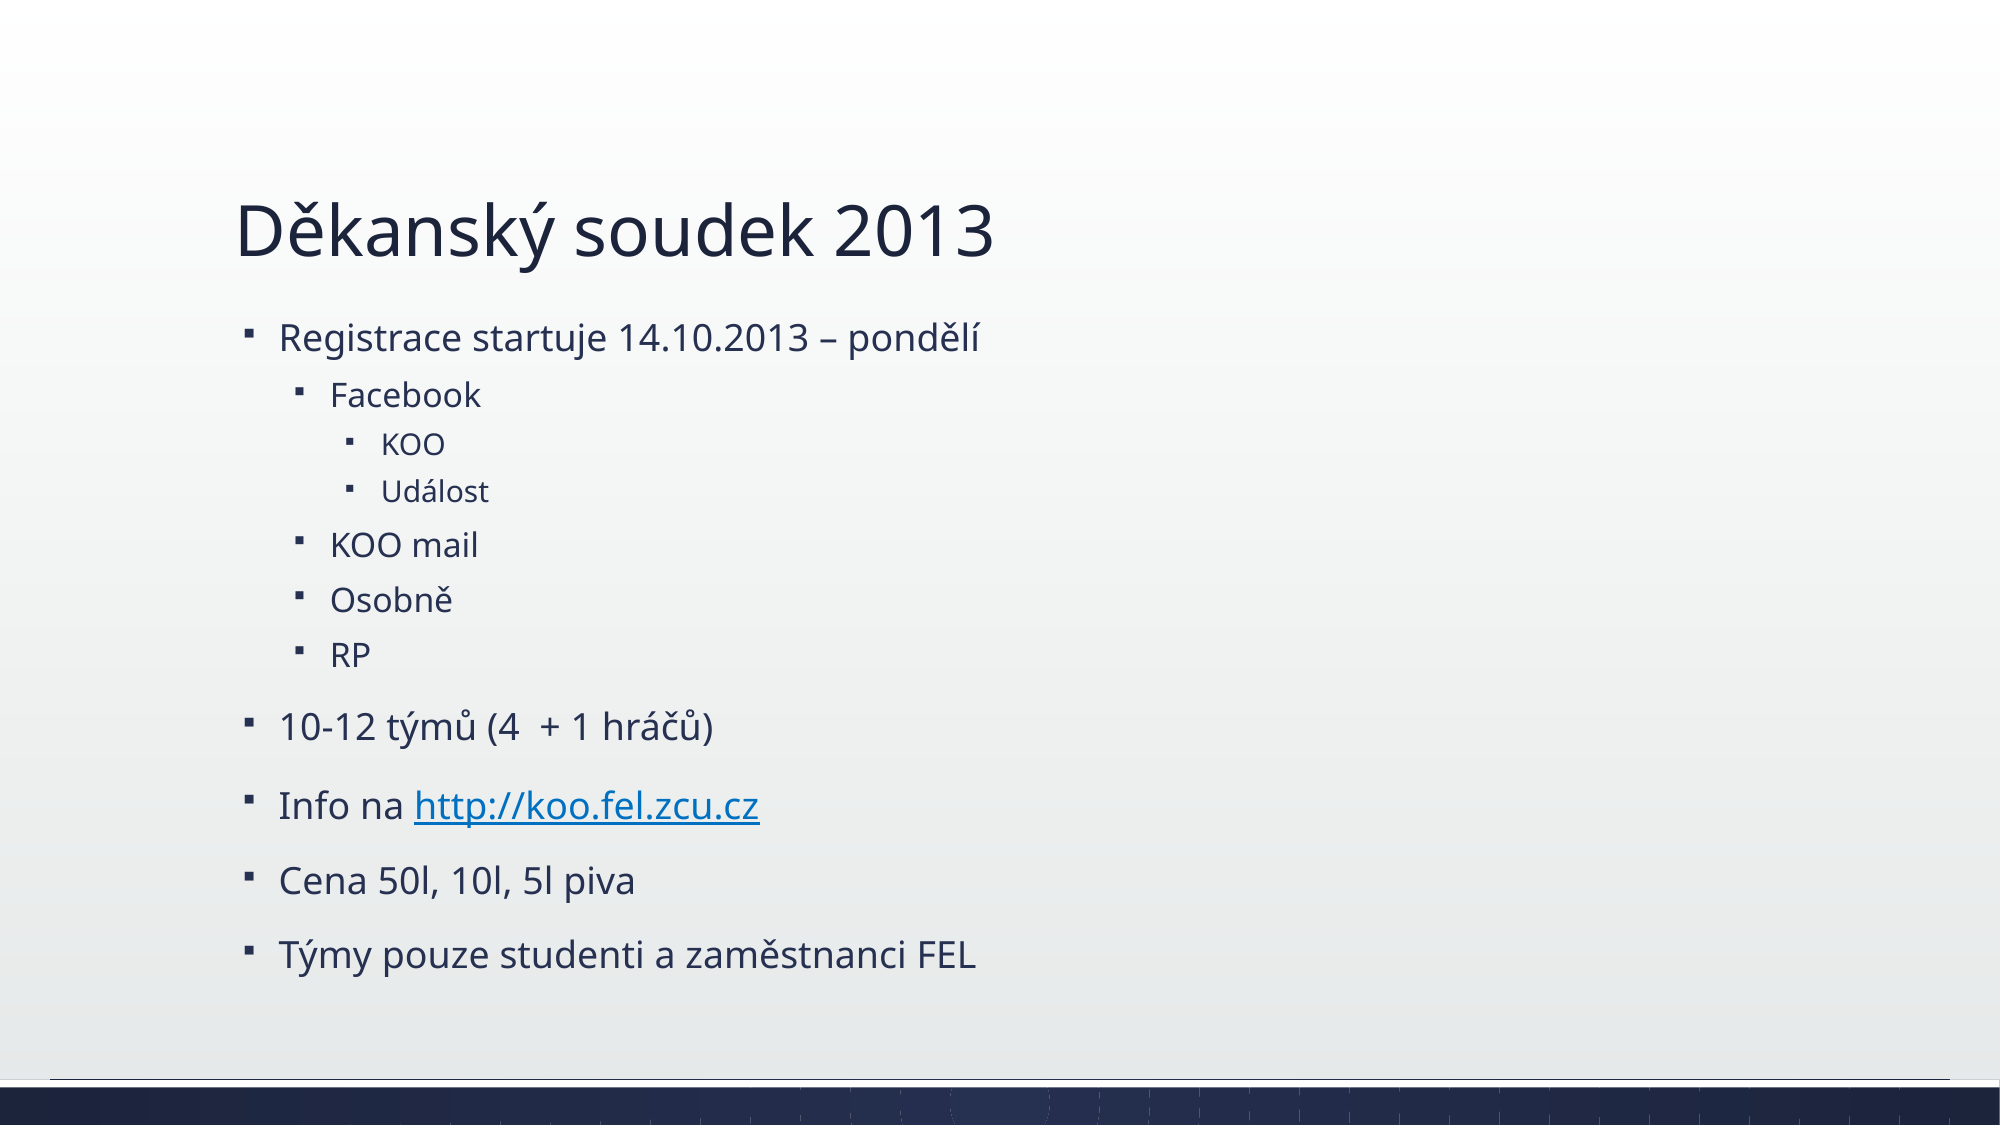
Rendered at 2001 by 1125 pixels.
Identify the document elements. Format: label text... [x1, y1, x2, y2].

list Registrace startuje 14.10.2013 – pondělí Facebook KOO Událost KOO mail Osobně RP 10-12 týmů (4 + 1 hráčů) Info na http://koo.fel.zcu.cz Cena 50l, 10l, 5l piva Týmy pouze studenti a zaměstnanci FEL [219, 311, 1780, 990]
title Děkanský soudek 2013 [219, 76, 1780, 279]
